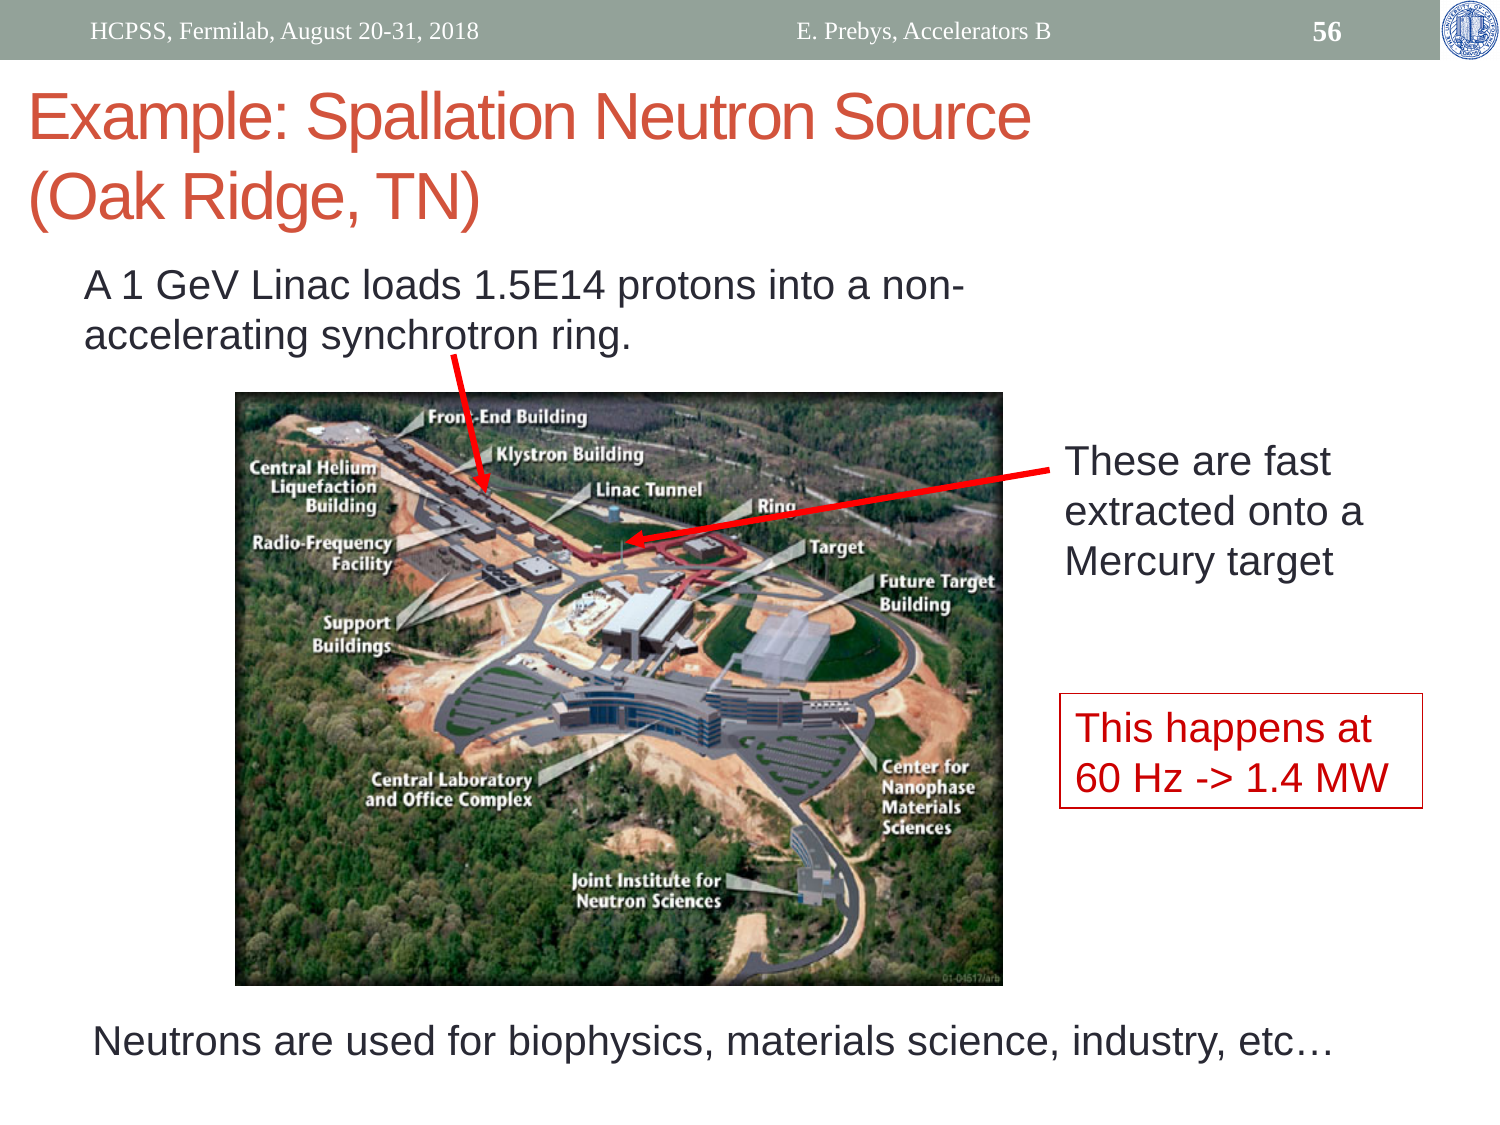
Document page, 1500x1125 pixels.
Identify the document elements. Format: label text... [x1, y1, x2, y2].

picture [1440, 0, 1500, 61]
text_box A 1 GeV Linac loads 1.5E14 protons into a non-accelerating synchrotron ring. [69, 250, 1107, 366]
text_box This happens at 60 Hz -> 1.4 MW [1060, 693, 1423, 809]
footer E. Prebys, Accelerators B [562, 3, 1286, 57]
text_box Neutrons are used for biophysics, materials science, industry, etc… [77, 1006, 1441, 1071]
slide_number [75, 3, 550, 57]
text_box These are fast extracted onto a Mercury target [1049, 426, 1413, 592]
title Example: Spallation Neutron Source (Oak Ridge, TN) [12, 62, 1438, 243]
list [235, 392, 1003, 986]
slide_number 56 [1297, 3, 1425, 57]
